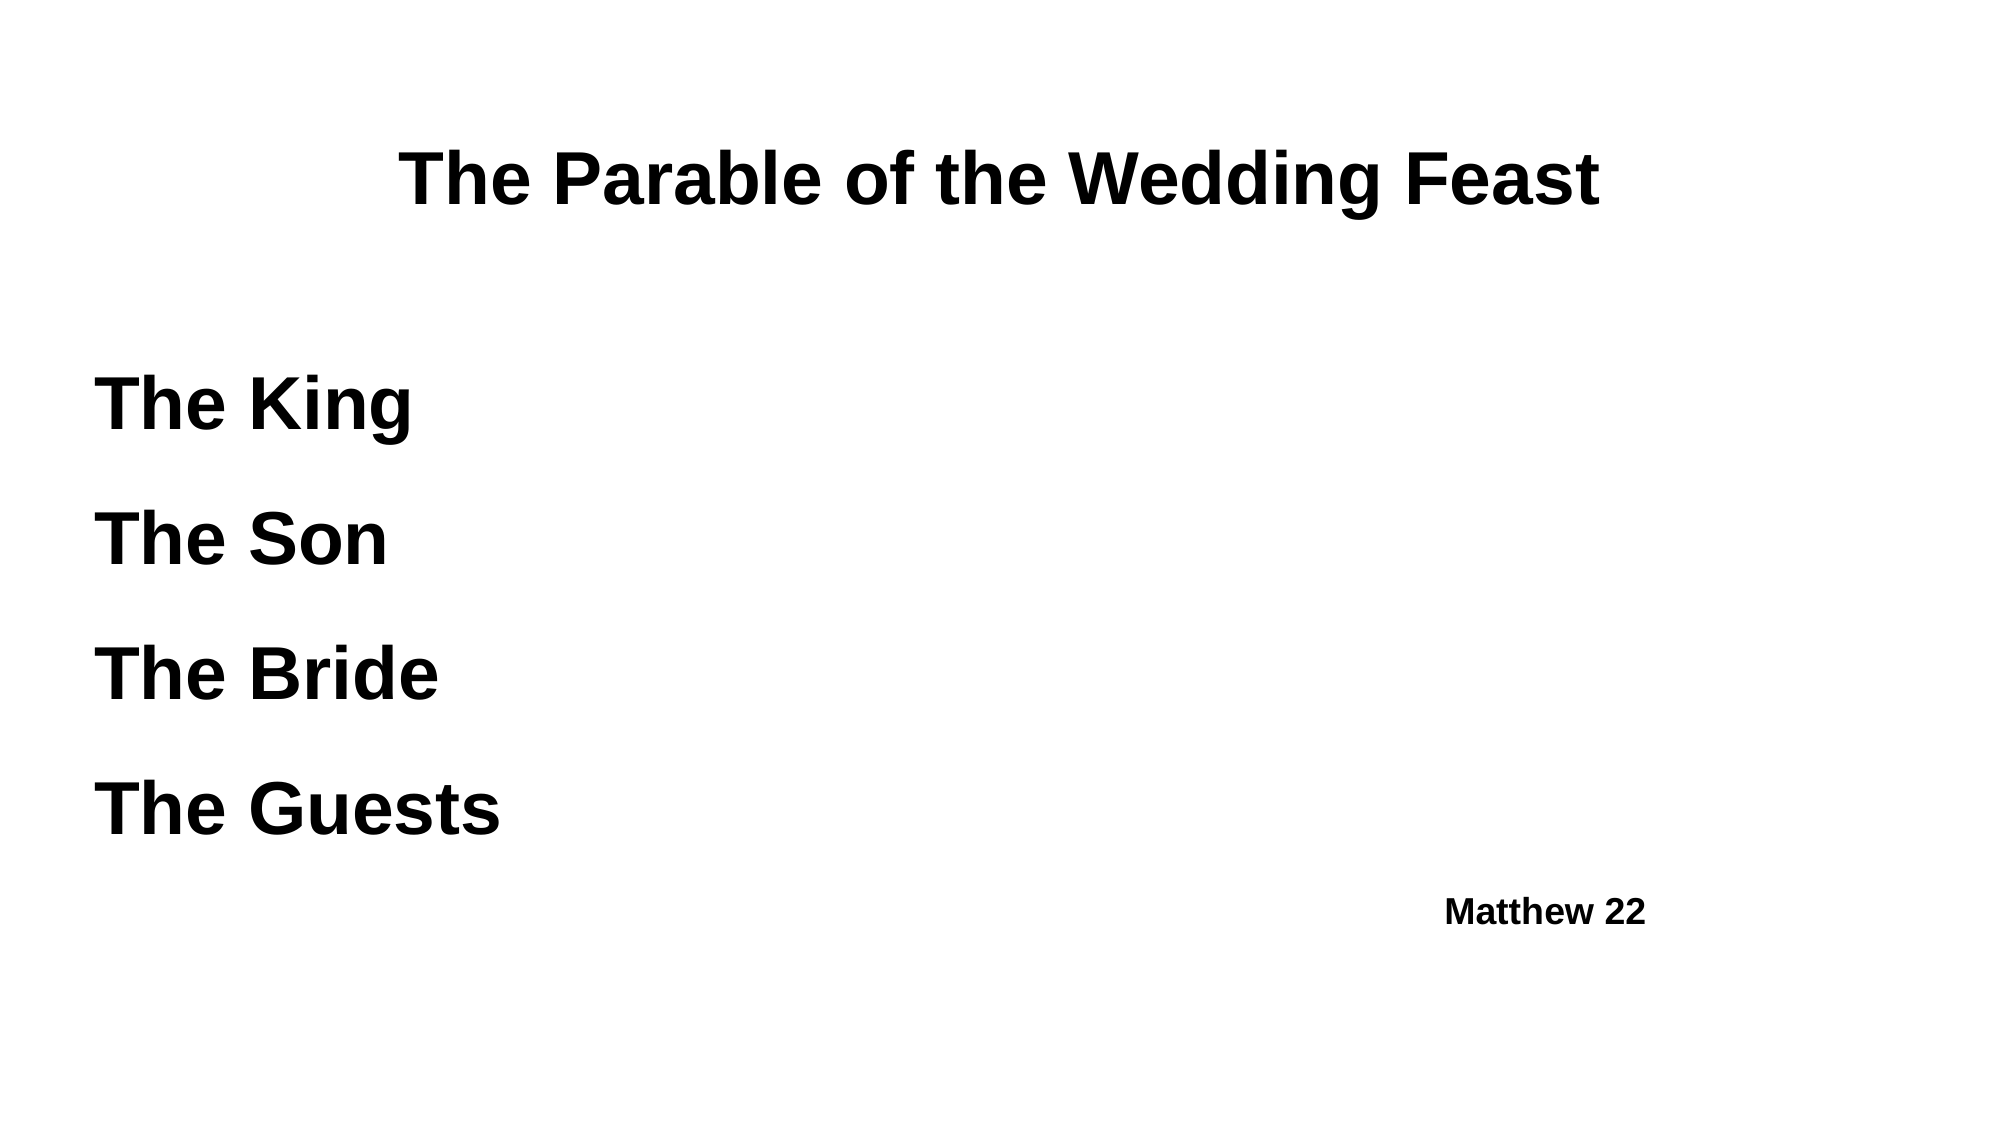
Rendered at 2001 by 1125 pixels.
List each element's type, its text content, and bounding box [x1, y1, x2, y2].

text_box The Parable of the Wedding Feast The King God the Father (Yehovah) The Son Yeshua The Bride Bride of Messiah (Church??) The Guests The Other Part of the Bride Matthew 22 [79, 121, 1921, 947]
